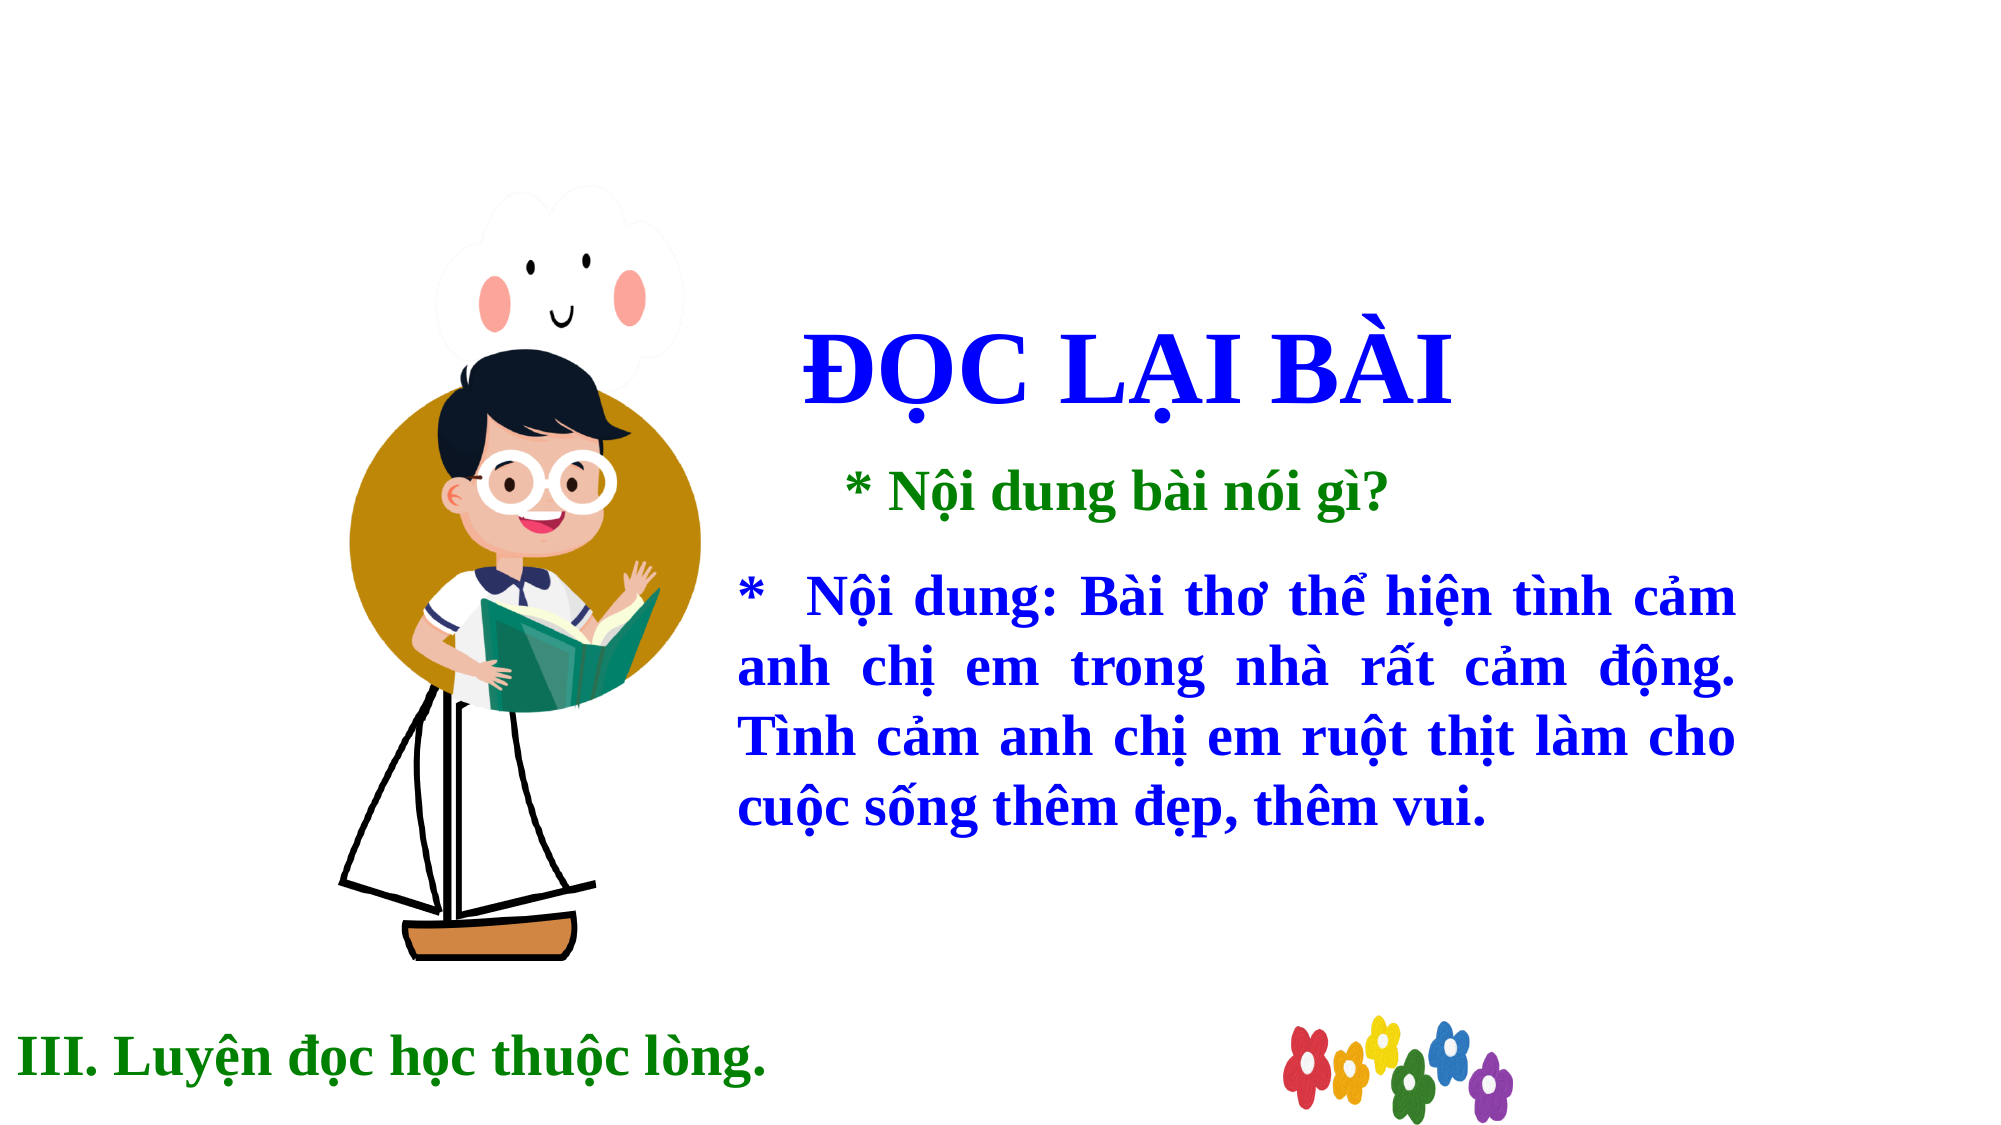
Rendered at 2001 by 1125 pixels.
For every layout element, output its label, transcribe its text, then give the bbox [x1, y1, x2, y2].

picture [336, 184, 705, 961]
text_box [1045, 786, 1750, 1125]
text_box III. Luyện đọc học thuộc lòng. [2, 1009, 1045, 1095]
text_box * Nội dung: Bài thơ thể hiện tình cảm anh chị em trong nhà rất cảm động. Tình cảm anh chị em ruột thịt làm cho cuộc sống thêm đẹp, thêm vui. [724, 550, 1750, 844]
text_box * Nội dung bài nói gì? [765, 445, 1470, 528]
text_box ĐỌC LẠI BÀI [789, 292, 1575, 431]
